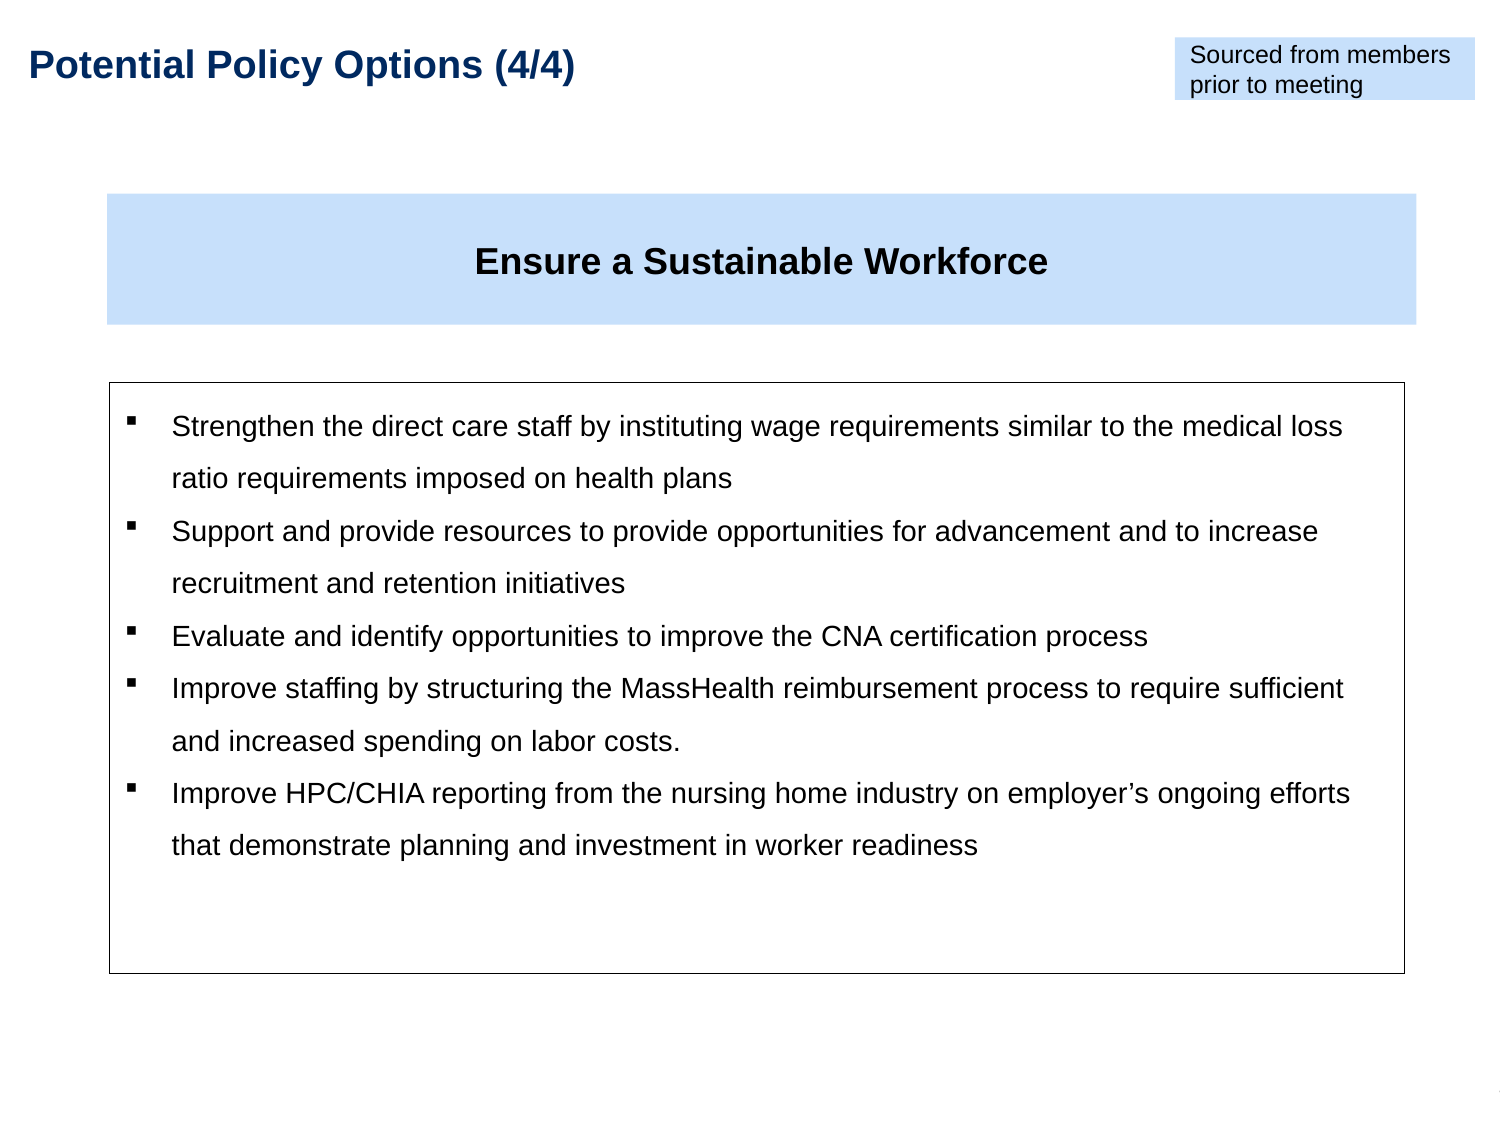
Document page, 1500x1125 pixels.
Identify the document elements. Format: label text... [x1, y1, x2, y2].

list Ensure a Sustainable Workforce [107, 193, 1417, 325]
title Potential Policy Options (4/4) [28, 38, 1173, 87]
text_box Sourced from members prior to meeting [1173, 35, 1477, 102]
text_box Strengthen the direct care staff by instituting wage requirements similar to the medical loss ratio requirements imposed on health plans Support and provide resources to provide opportunities for advancement and to increase recruitment and retention initiatives Evaluate and identify opportunities to improve the CNA certification process Improve staffing by structuring the MassHealth reimbursement process to require sufficient and increased spending on labor costs. Improve HPC/CHIA reporting from the nursing home industry on employer’s ongoing efforts that demonstrate planning and investment in worker readiness [109, 382, 1405, 974]
